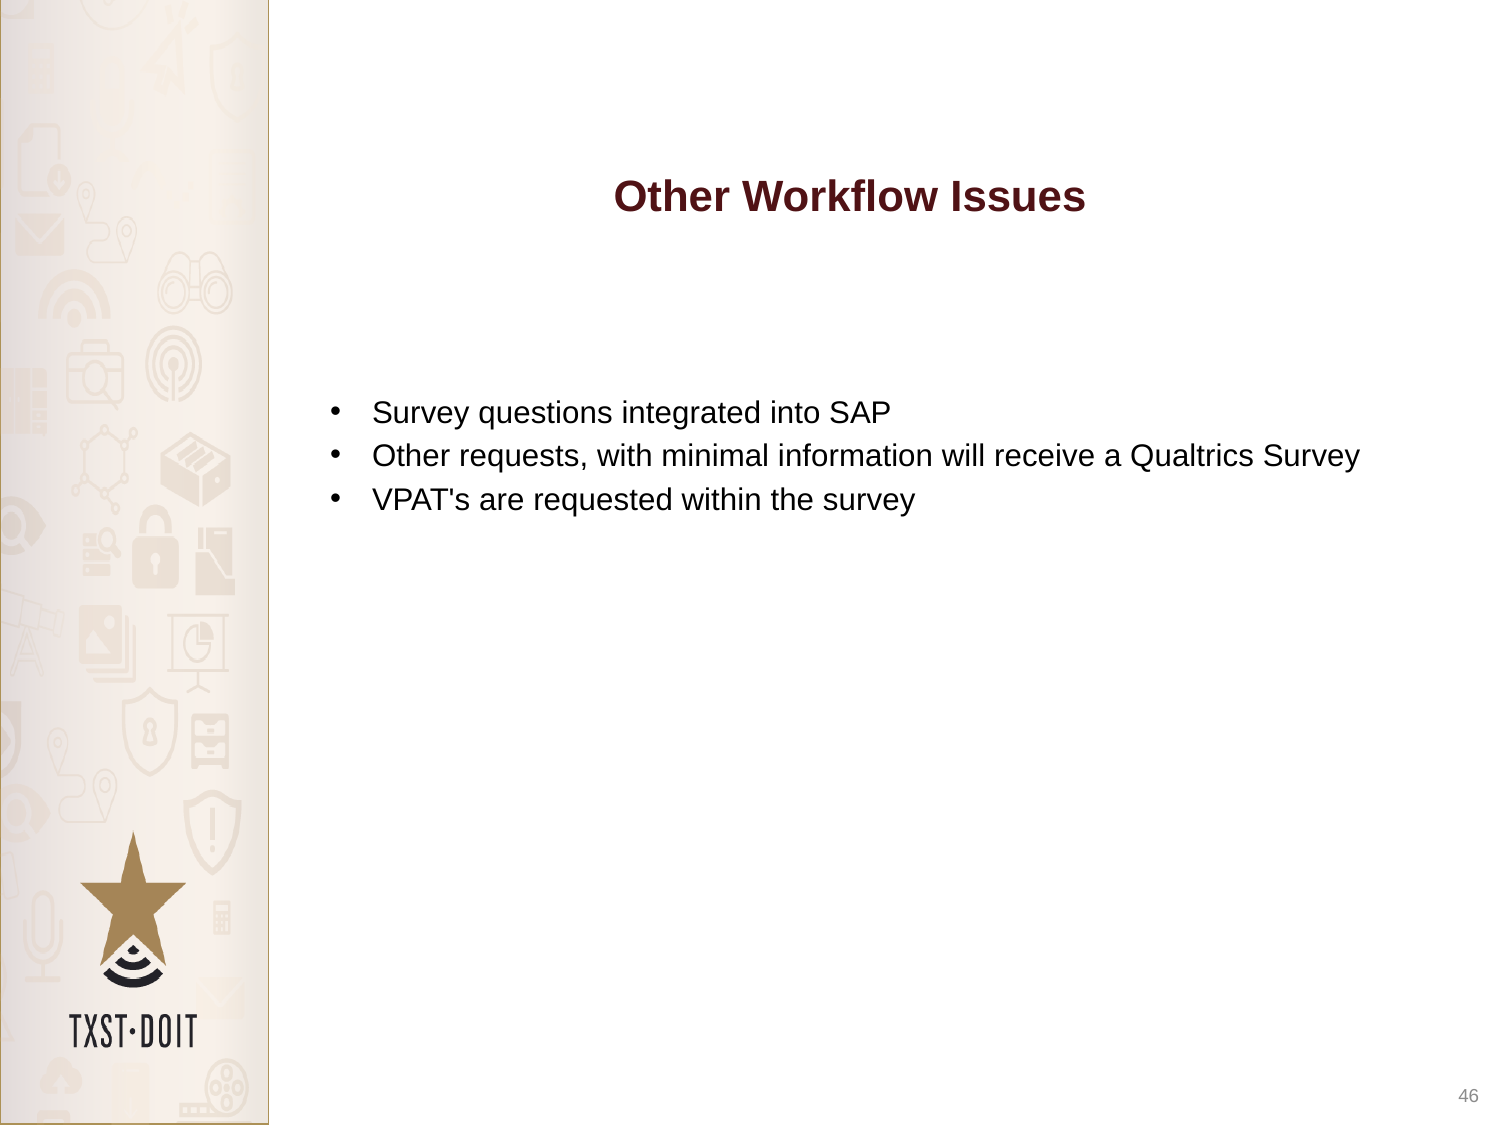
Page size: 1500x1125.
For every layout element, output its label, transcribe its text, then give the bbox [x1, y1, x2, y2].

picture [0, 0, 1500, 1125]
list Survey questions integrated into SAP Other requests, with minimal information will receive a Qualtrics Survey VPAT's are requested within the survey [315, 384, 1413, 891]
title Other Workflow Issues [287, 99, 1413, 288]
slide_number 46 [1287, 1065, 1495, 1125]
